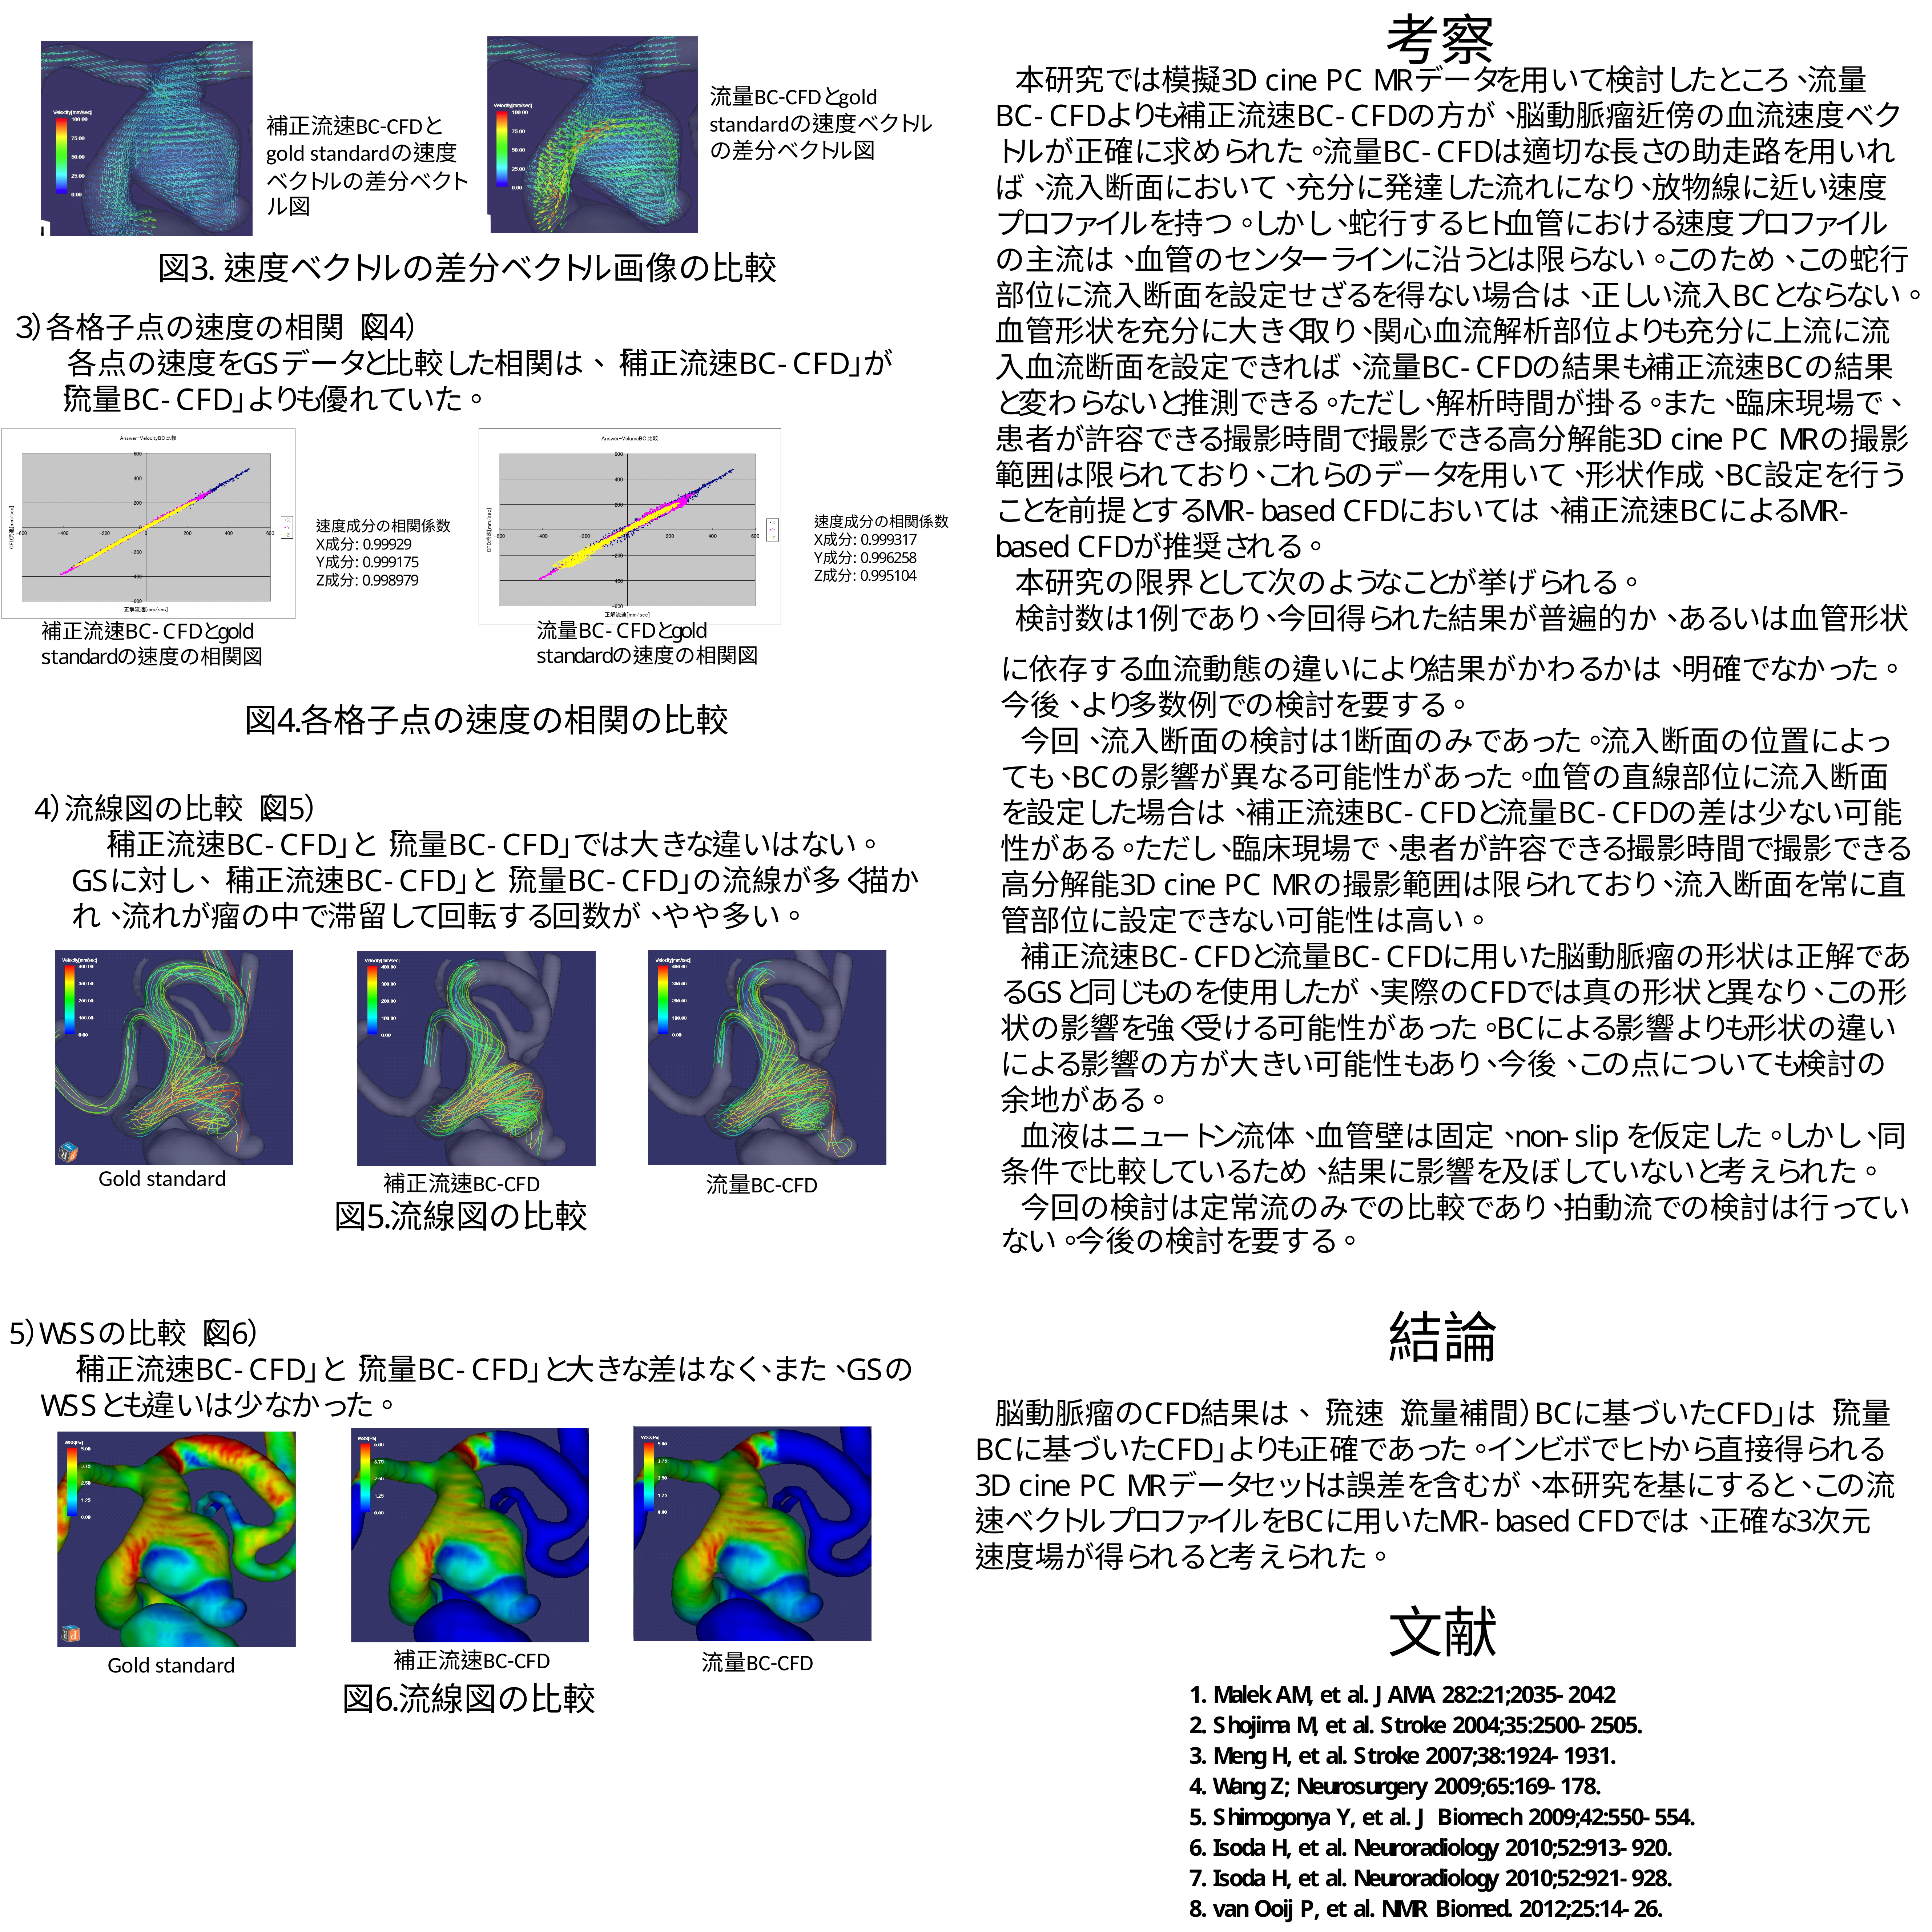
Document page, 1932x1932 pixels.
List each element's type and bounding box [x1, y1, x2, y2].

text_box [0, 0, 1932, 1932]
